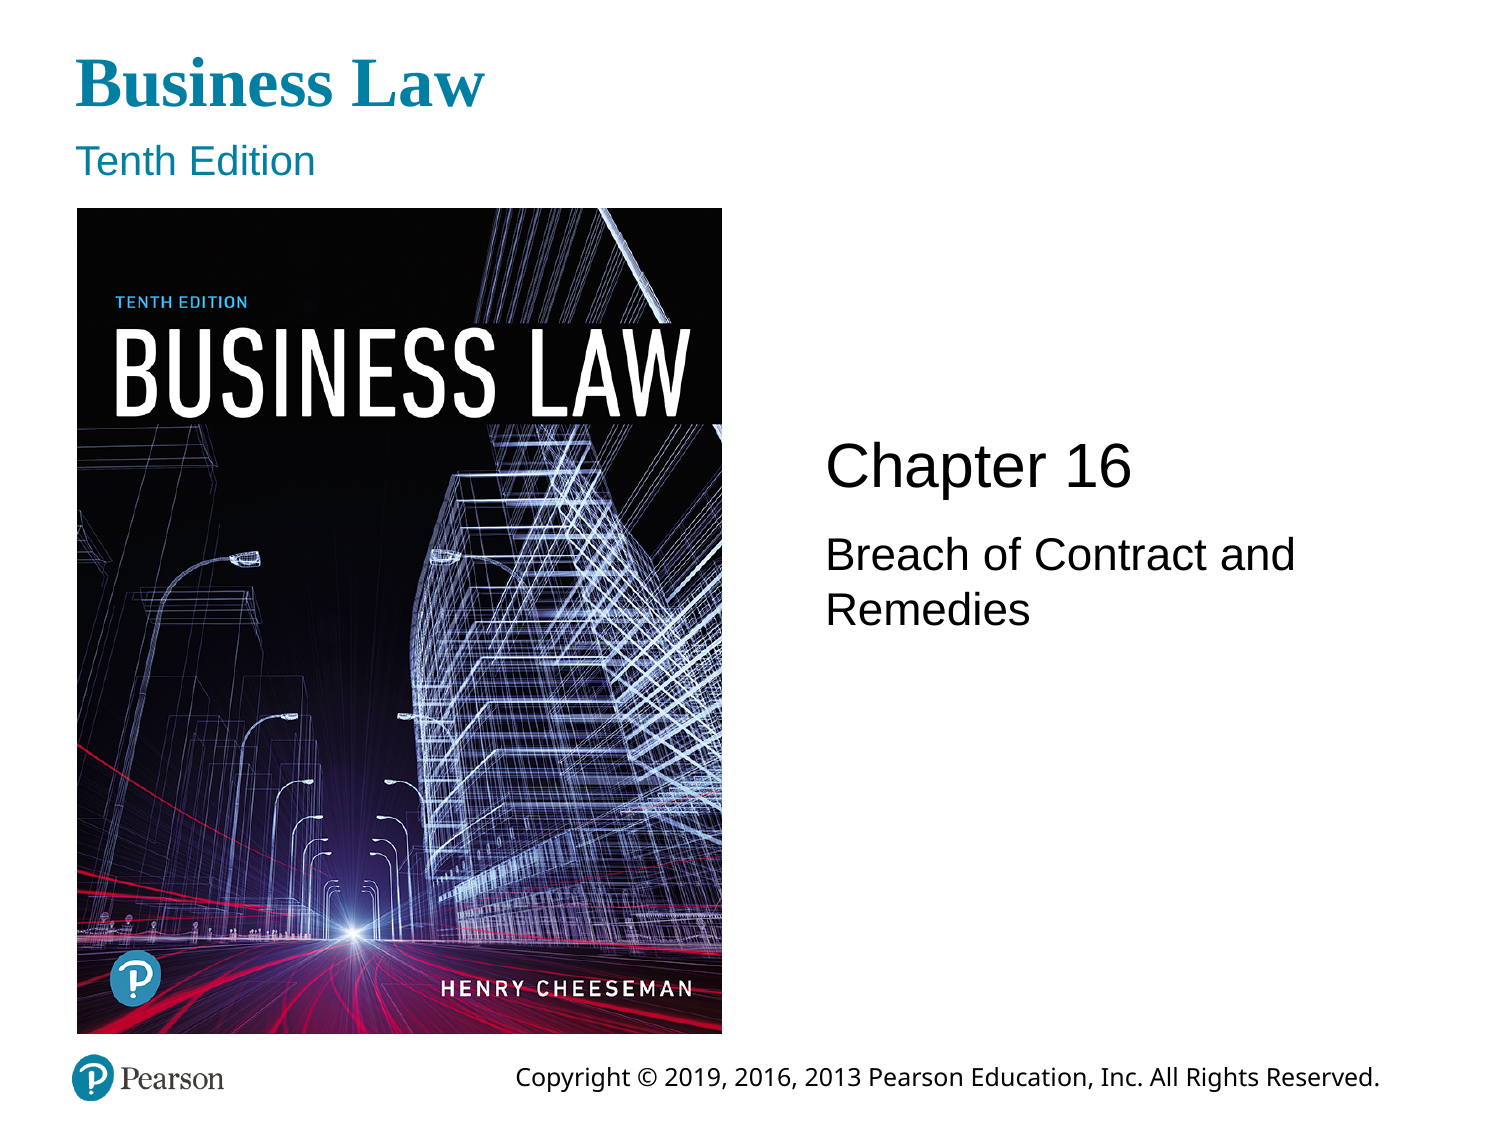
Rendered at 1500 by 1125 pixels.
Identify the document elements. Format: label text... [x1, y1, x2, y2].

picture [77, 208, 722, 1034]
picture [81, 1064, 107, 1089]
title Business Law [75, 35, 1425, 133]
picture [72, 1087, 83, 1101]
picture [99, 1054, 224, 1101]
picture [72, 1054, 89, 1072]
list Tenth Edition [75, 133, 1425, 213]
list Copyright © 2019, 2016, 2013 Pearson Education, Inc. All Rights Reserved. [442, 1054, 1455, 1100]
list Chapter 16 [825, 237, 1425, 500]
list Breach of Contract and Remedies [825, 525, 1425, 1005]
